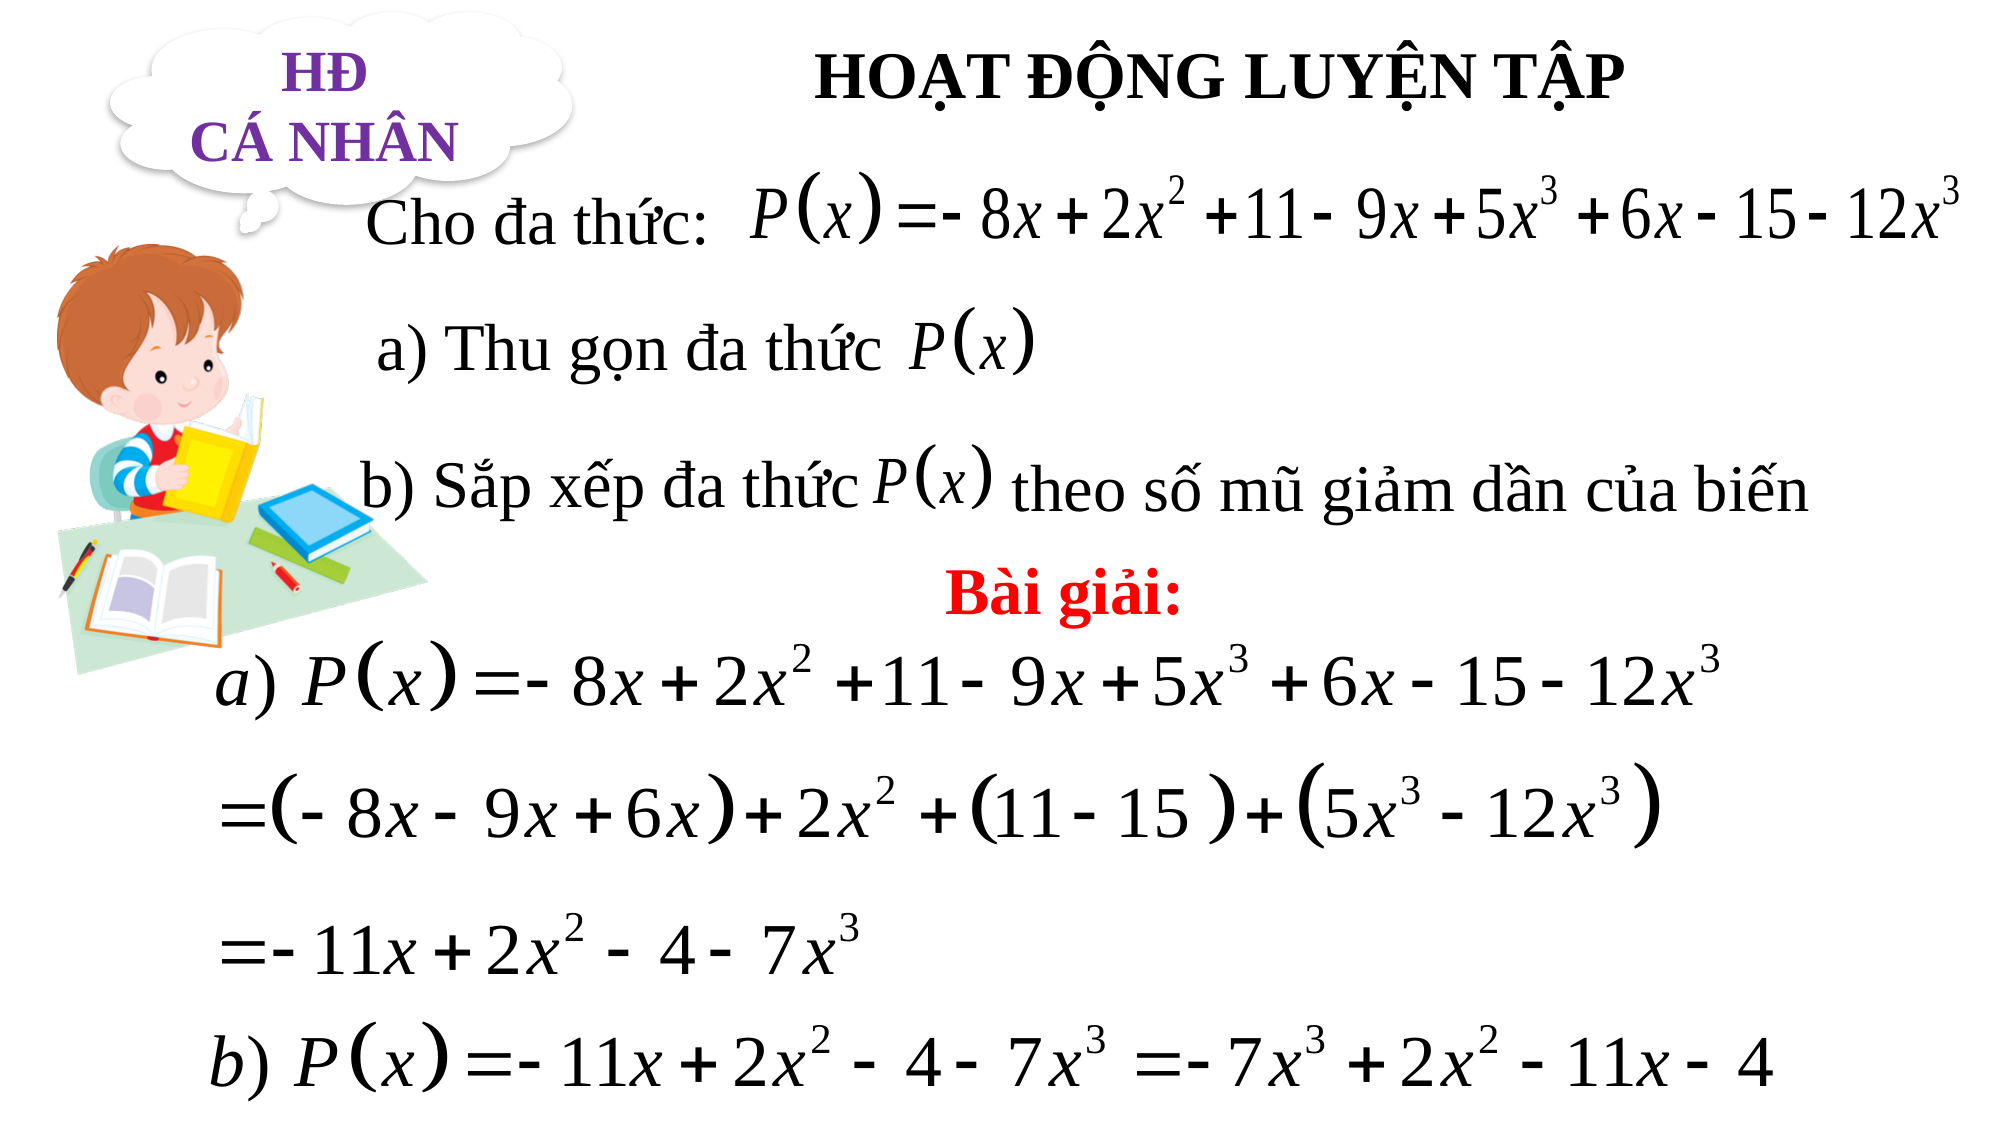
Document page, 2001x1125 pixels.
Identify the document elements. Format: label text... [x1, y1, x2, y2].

text_box HĐ CÁ NHÂN [108, 11, 574, 235]
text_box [201, 1007, 1787, 1125]
text_box Cho đa thức: [350, 170, 726, 265]
text_box a) Thu gọn đa thức [428, 296, 916, 391]
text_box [900, 298, 1037, 408]
text_box theo số mũ giảm dần của biến [996, 425, 1827, 533]
picture [57, 244, 428, 675]
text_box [741, 157, 1968, 279]
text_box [864, 436, 995, 540]
text_box Bài giải: [930, 540, 1200, 627]
text_box HOẠT ĐỘNG LUYỆN TẬP [799, 12, 1642, 119]
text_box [205, 627, 1732, 990]
text_box b) Sắp xếp đa thức [428, 433, 893, 528]
